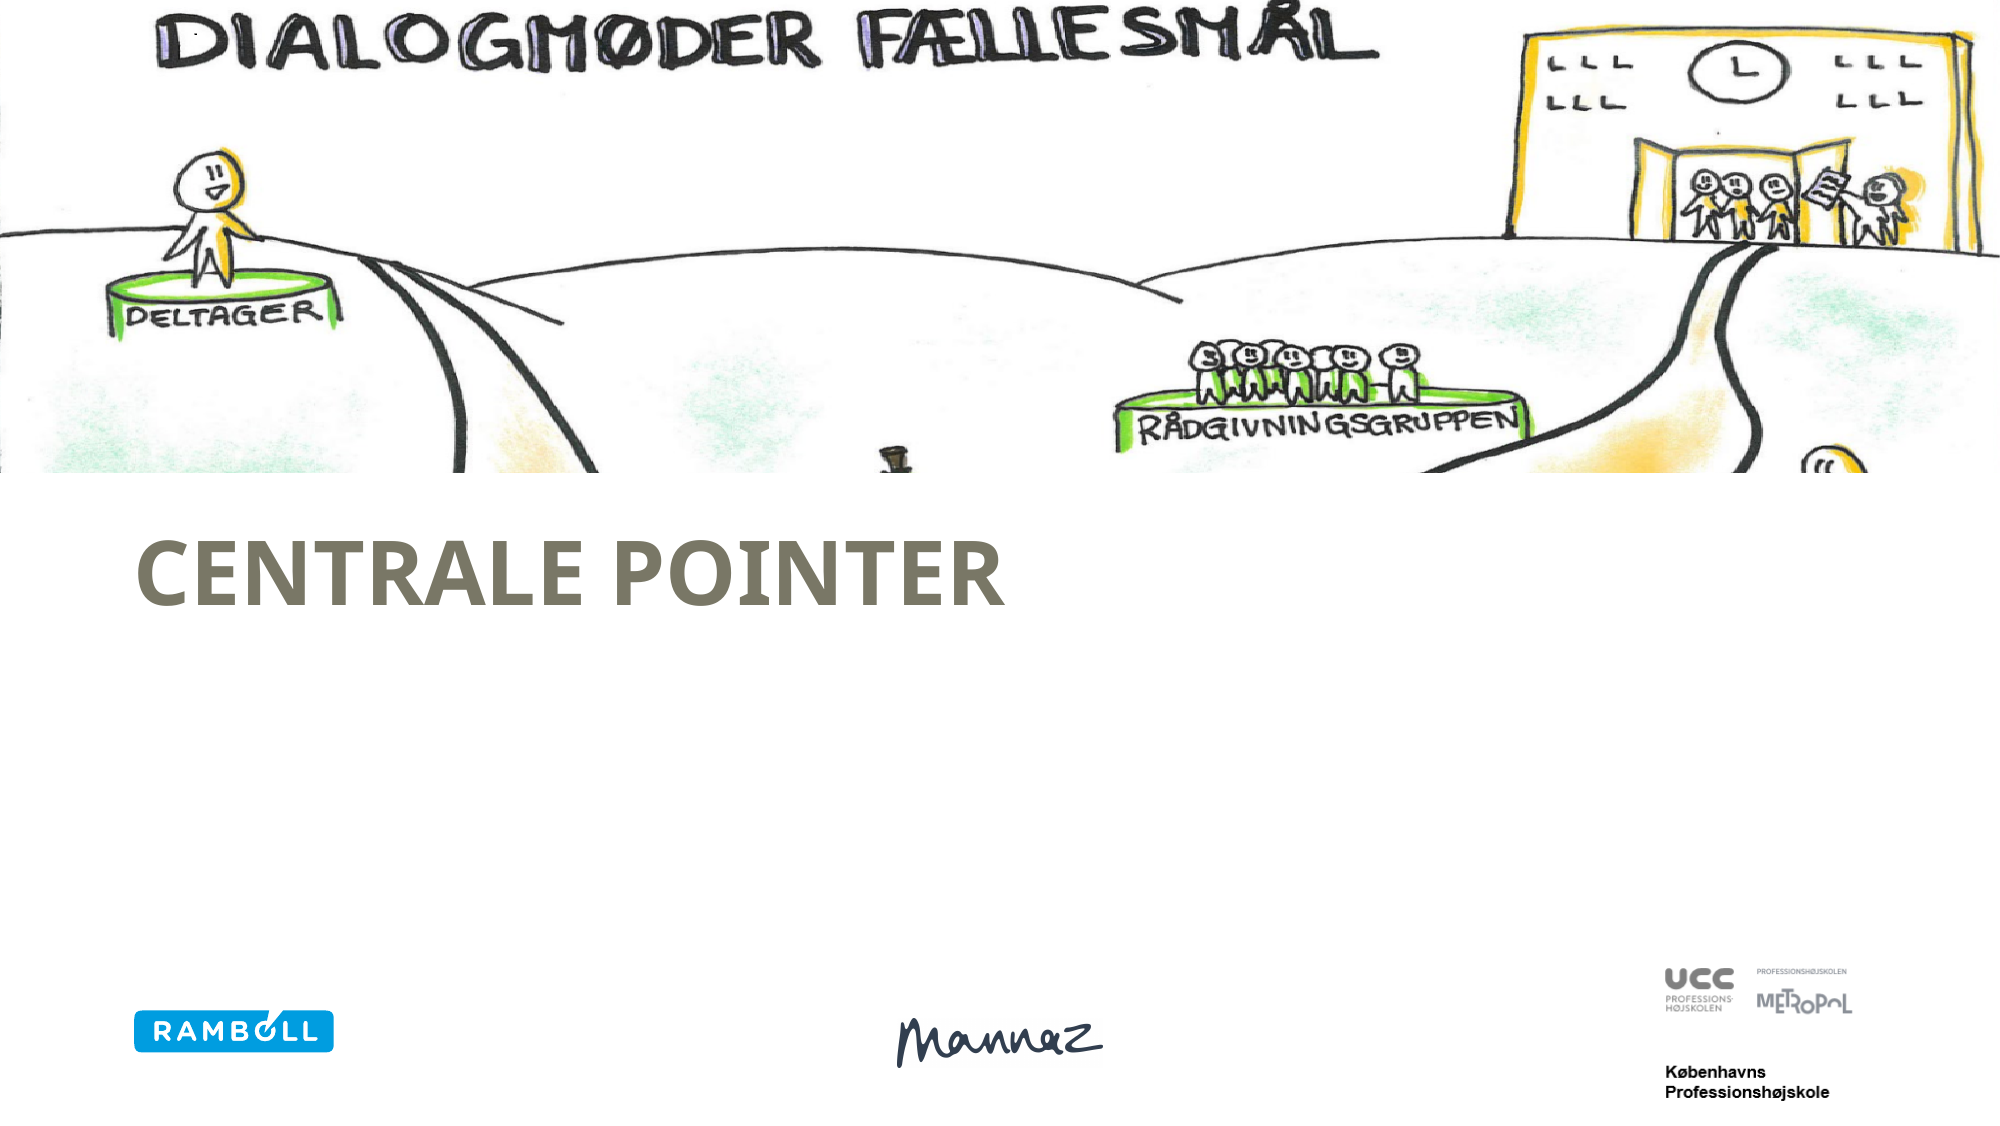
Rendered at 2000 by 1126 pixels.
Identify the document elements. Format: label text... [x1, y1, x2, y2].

picture [1645, 952, 1867, 1109]
picture [897, 1018, 1103, 1068]
picture [0, 0, 2000, 473]
title Centrale pointer [133, 515, 1867, 624]
